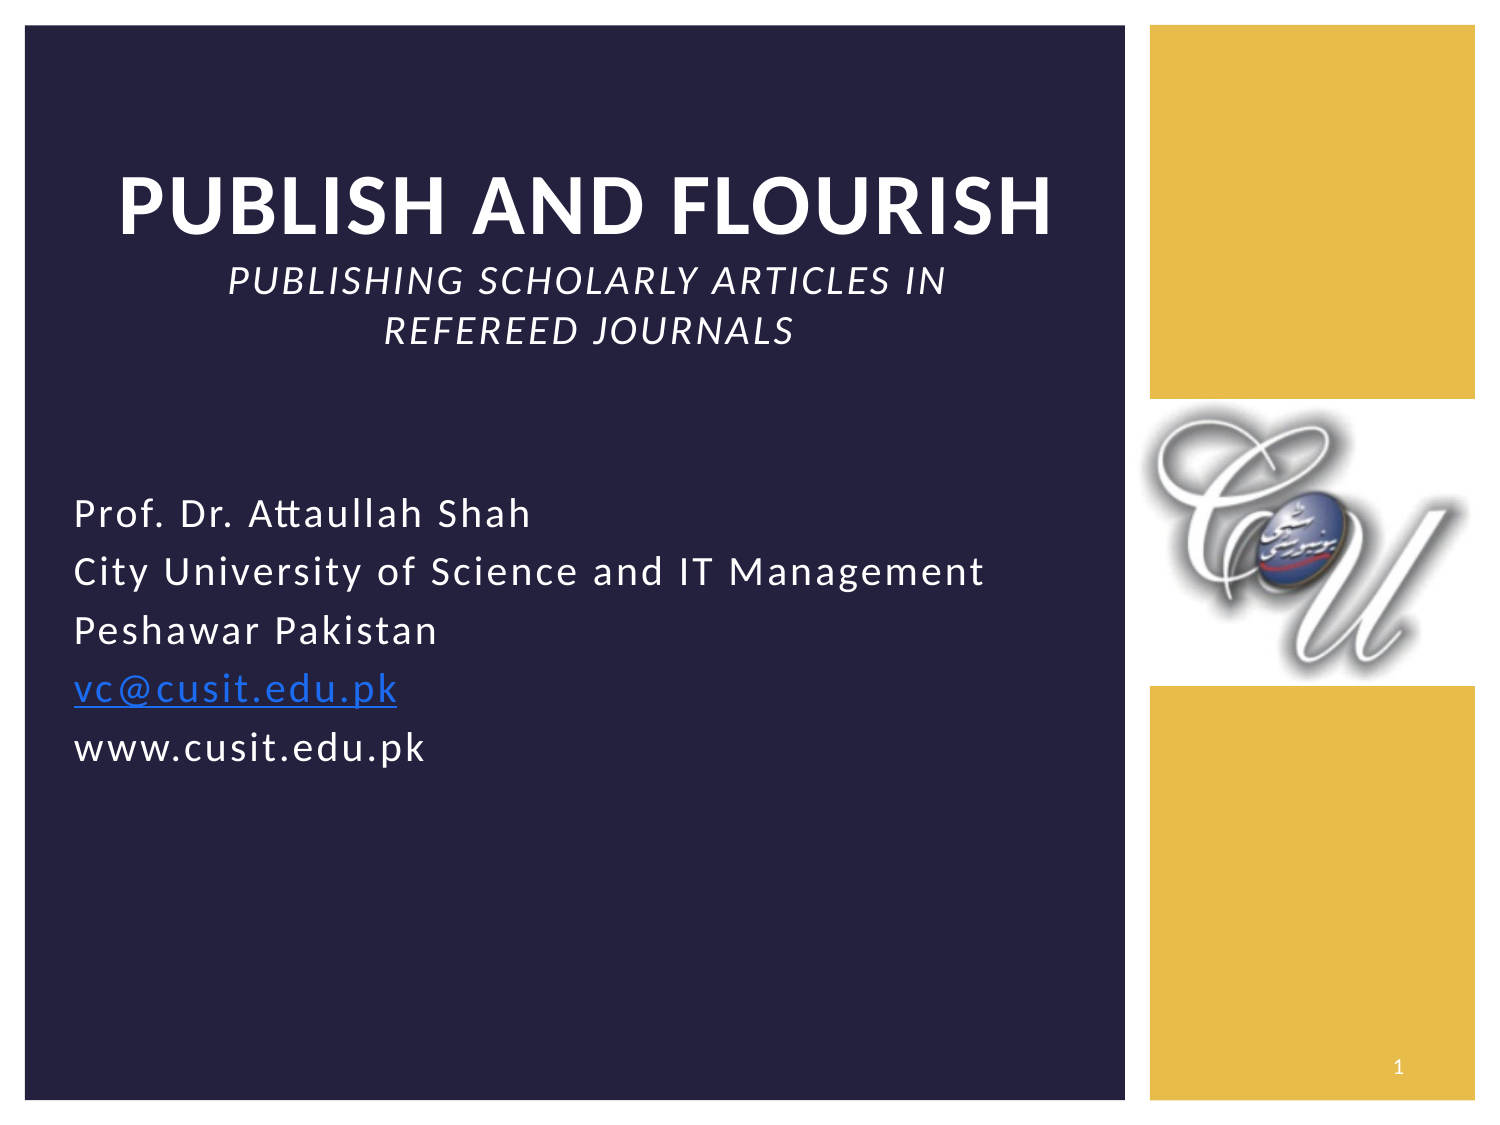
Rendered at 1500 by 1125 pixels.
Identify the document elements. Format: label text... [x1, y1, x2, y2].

picture [1132, 399, 1476, 687]
slide_number 1 [1349, 1041, 1448, 1089]
title Publish and Flourish Publishing scholarly articles in refereed journals [69, 99, 1107, 400]
subtitle Prof. Dr. Attaullah Shah City University of Science and IT Management Peshawar Pakistan vc@cusit.edu.pk www.cusit.edu.pk [45, 404, 1107, 968]
